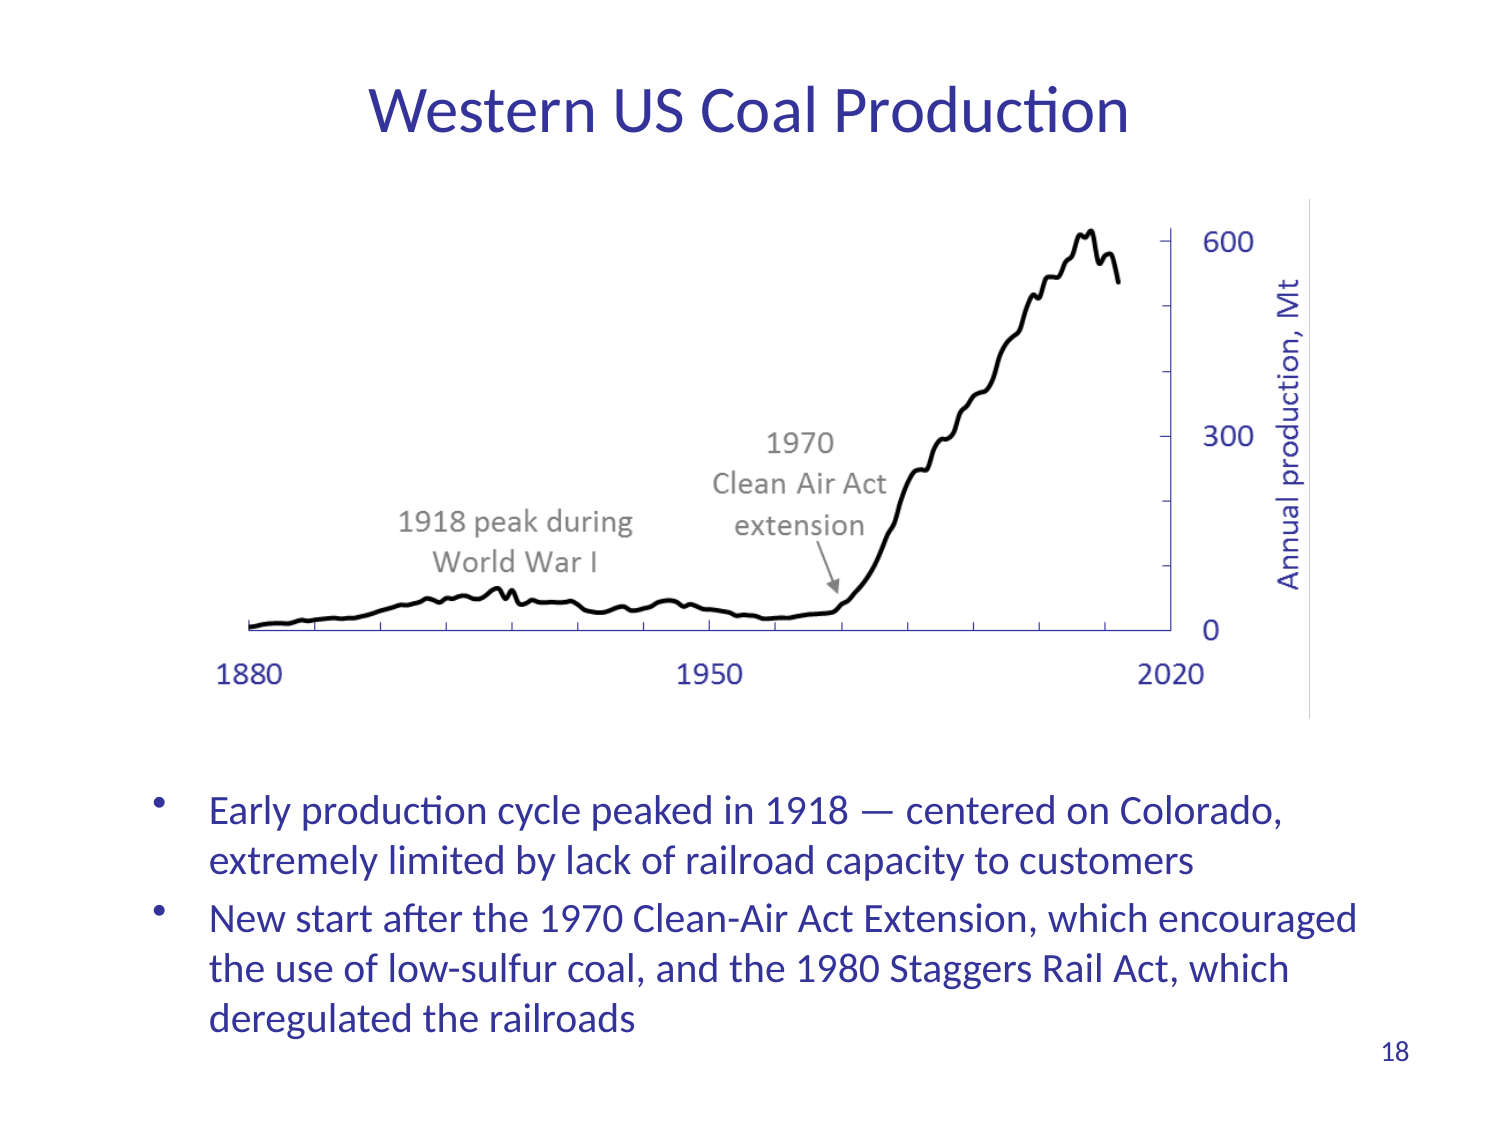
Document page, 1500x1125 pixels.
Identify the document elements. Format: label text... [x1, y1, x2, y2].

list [199, 199, 1311, 719]
title Western US Coal Production [75, 12, 1425, 200]
slide_number 18 [1074, 1024, 1426, 1103]
list Early production cycle peaked in 1918 — centered on Colorado, extremely limited by lack of railroad capacity to customers New start after the 1970 Clean-Air Act Extension, which encouraged the use of low-sulfur coal, and the 1980 Staggers Rail Act, which deregulated the railroads [137, 774, 1388, 1050]
